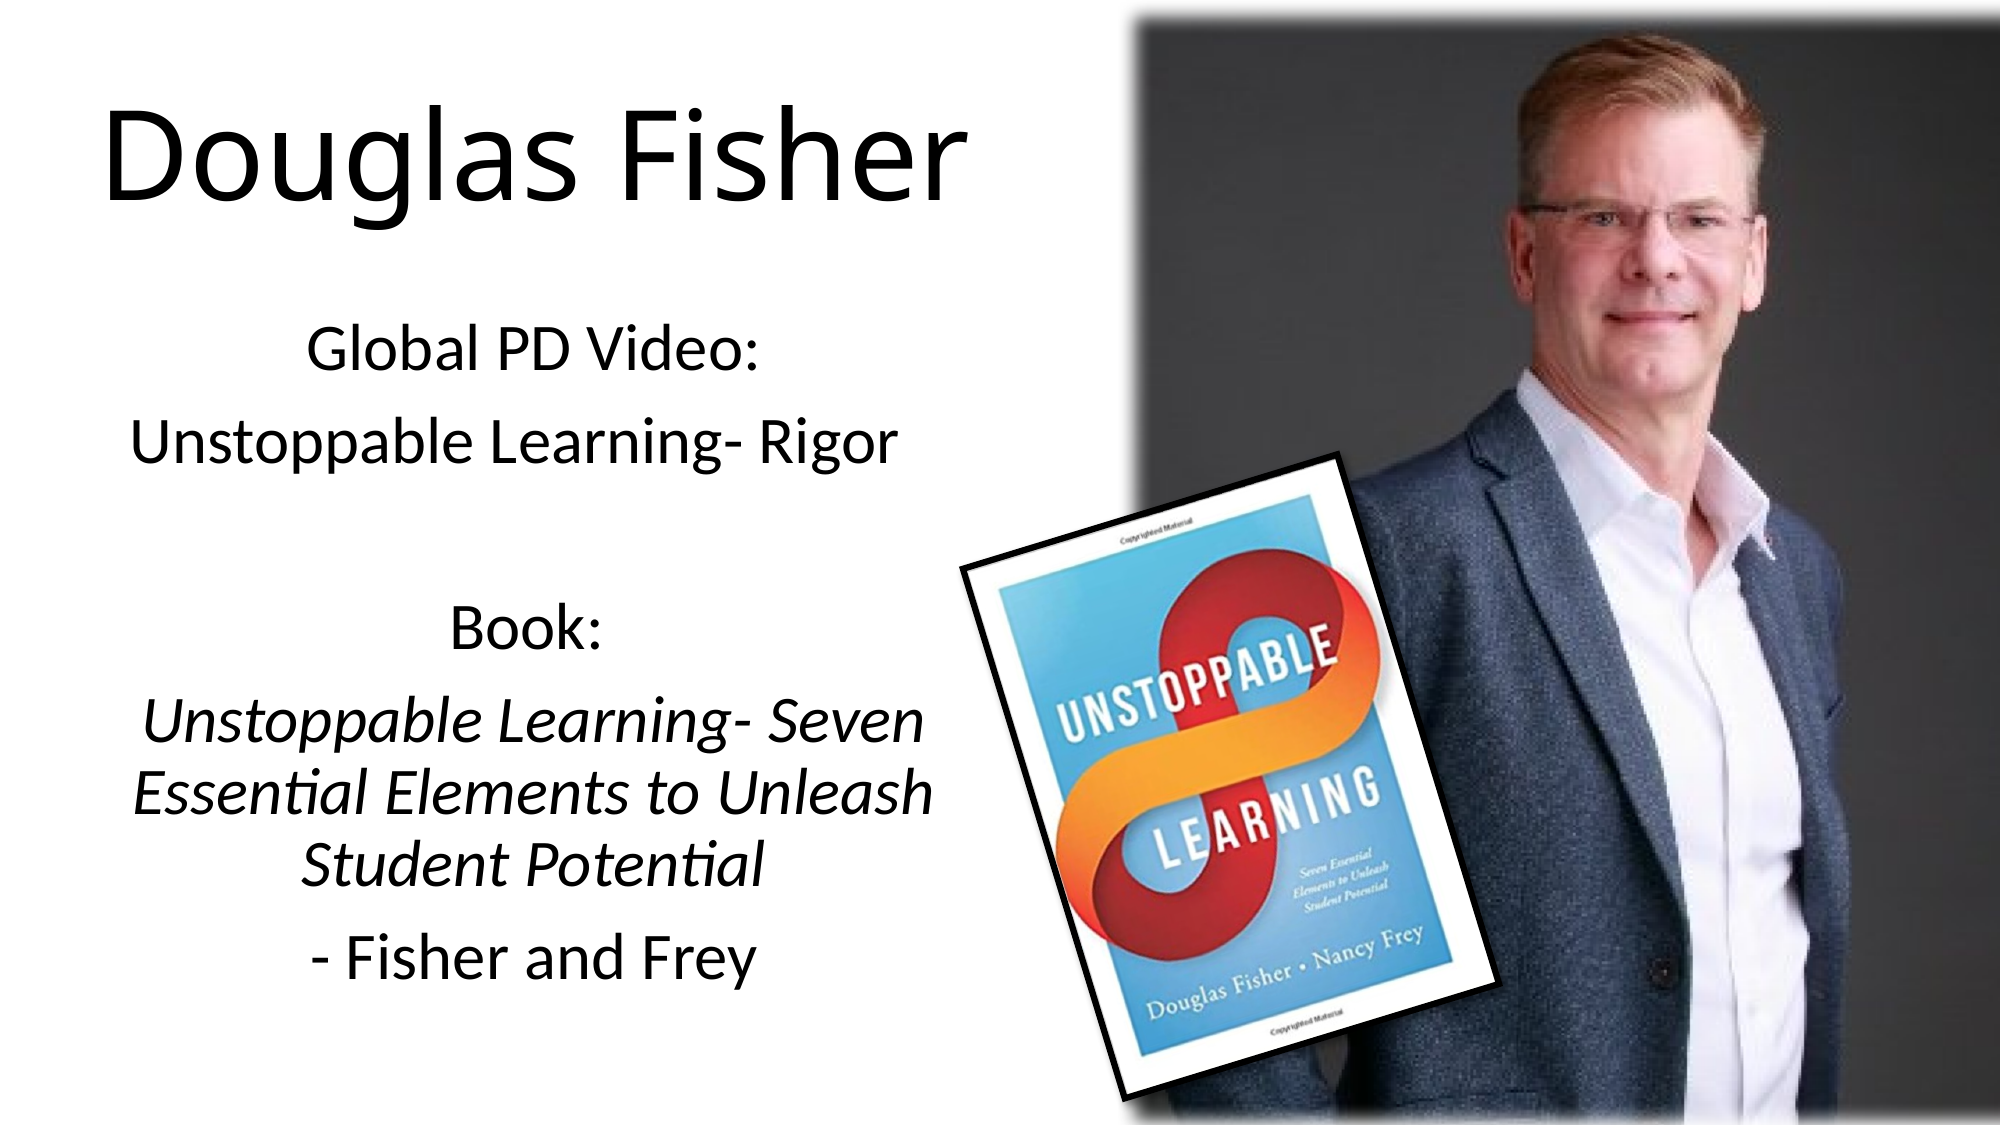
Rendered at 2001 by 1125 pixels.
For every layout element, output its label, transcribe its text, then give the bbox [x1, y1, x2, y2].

list Global PD Video: Unstoppable Learning- Rigor Book: Unstoppable Learning- Seven Essential Elements to Unleash Student Potential - Fisher and Frey [114, 305, 954, 1020]
picture [968, 0, 2000, 1125]
title Douglas Fisher [9, 50, 1061, 271]
